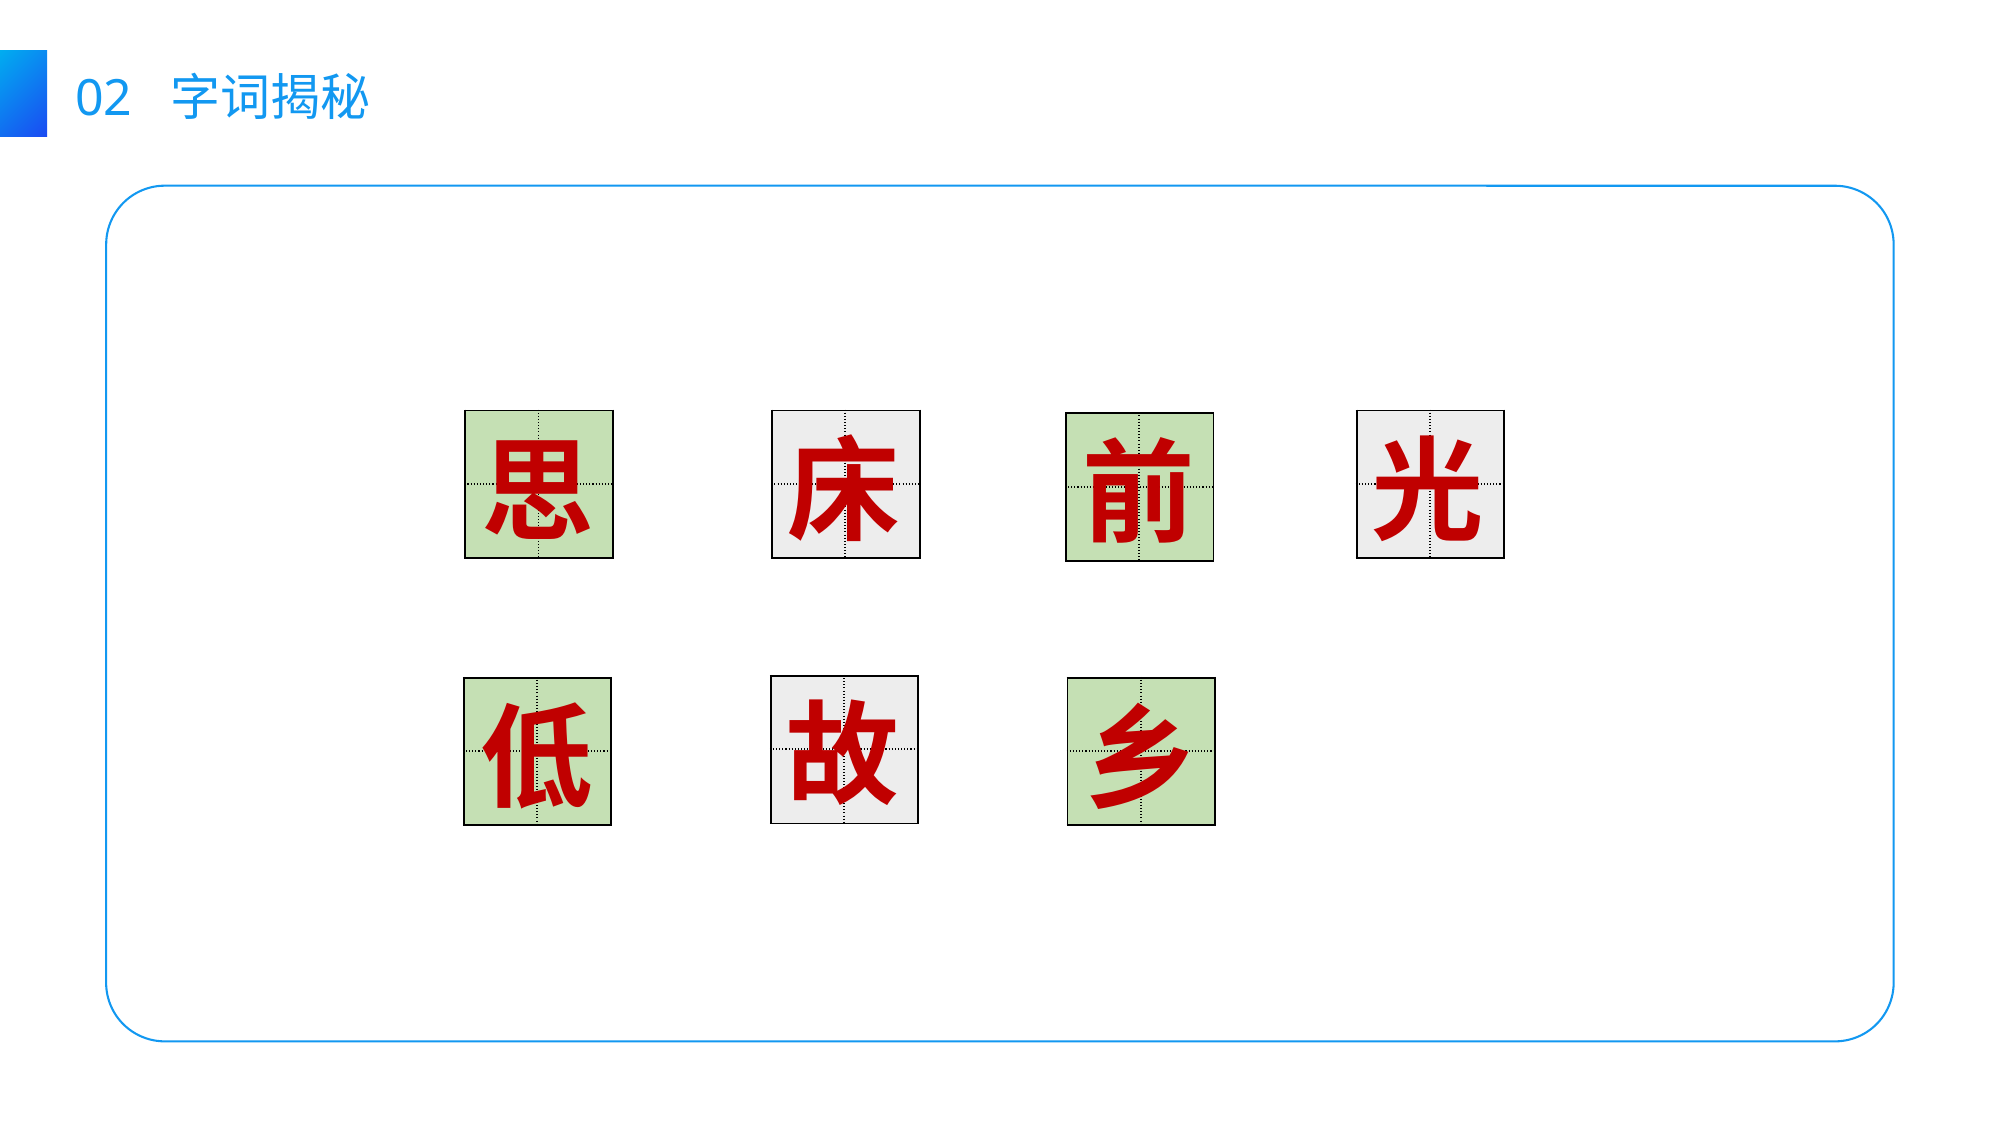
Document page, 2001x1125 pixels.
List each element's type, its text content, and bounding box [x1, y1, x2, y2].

text_box [105, 184, 1895, 1043]
list 02 字词揭秘 [60, 65, 395, 130]
